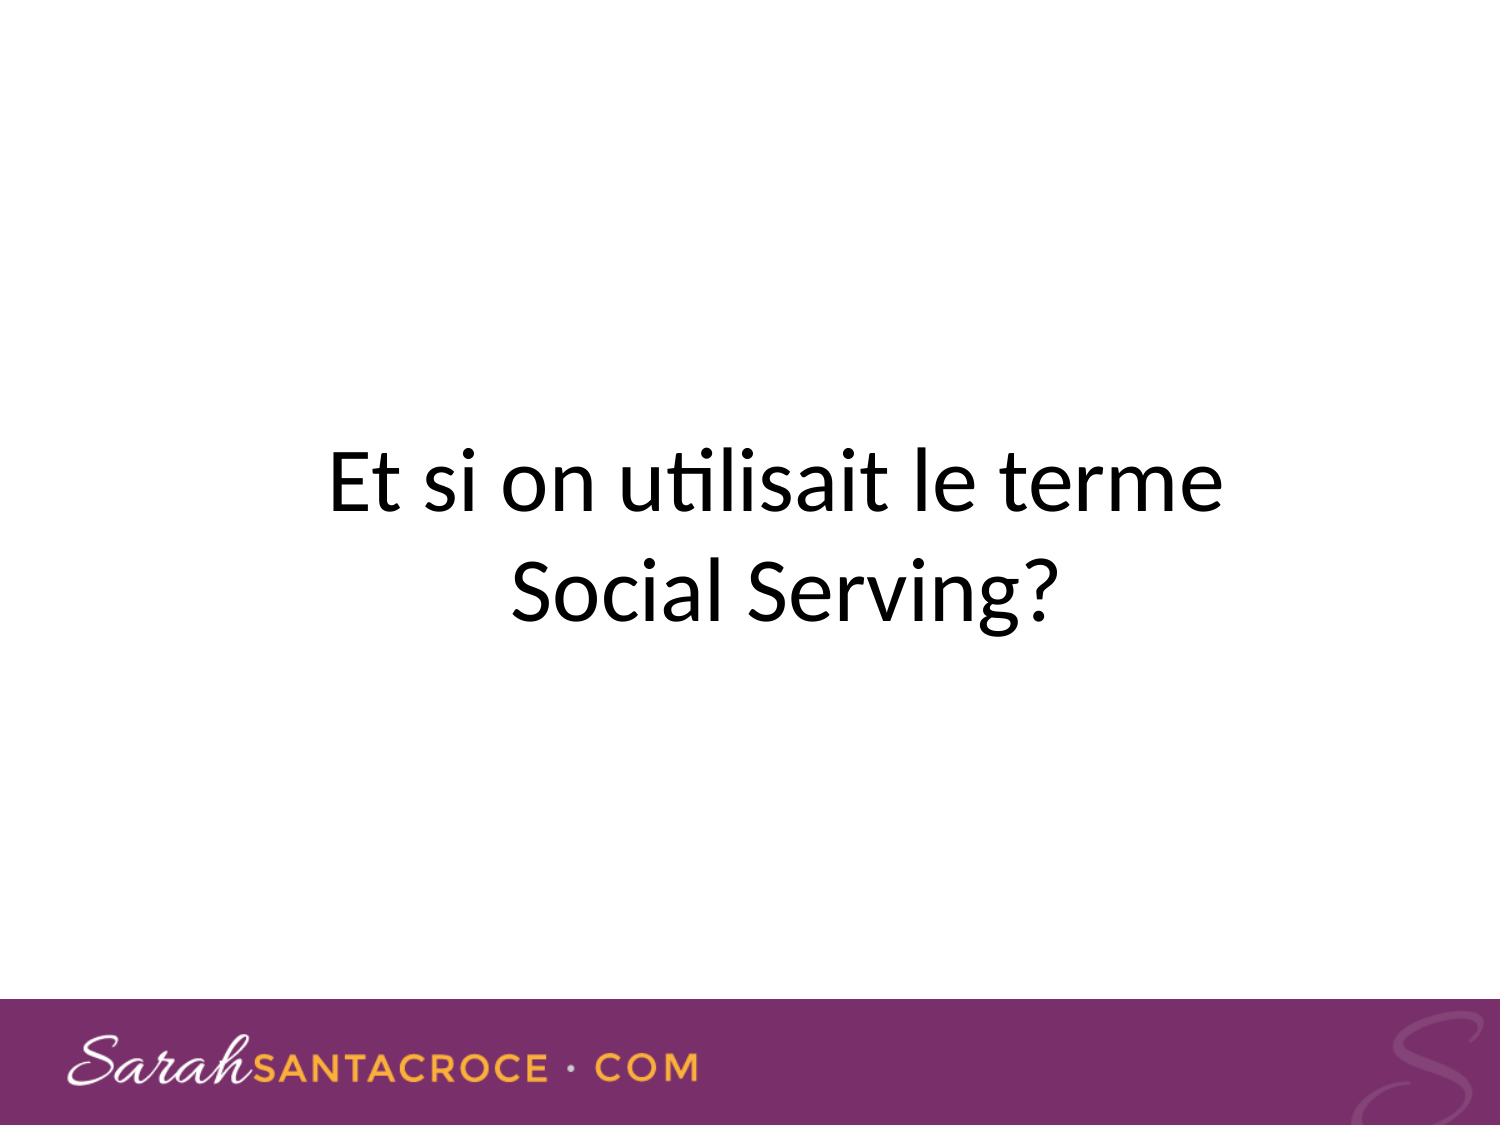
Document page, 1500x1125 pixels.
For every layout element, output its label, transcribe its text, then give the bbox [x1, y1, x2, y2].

picture [0, 999, 1500, 1125]
title Et si on utilisait le terme Social Serving? [62, 412, 1500, 600]
